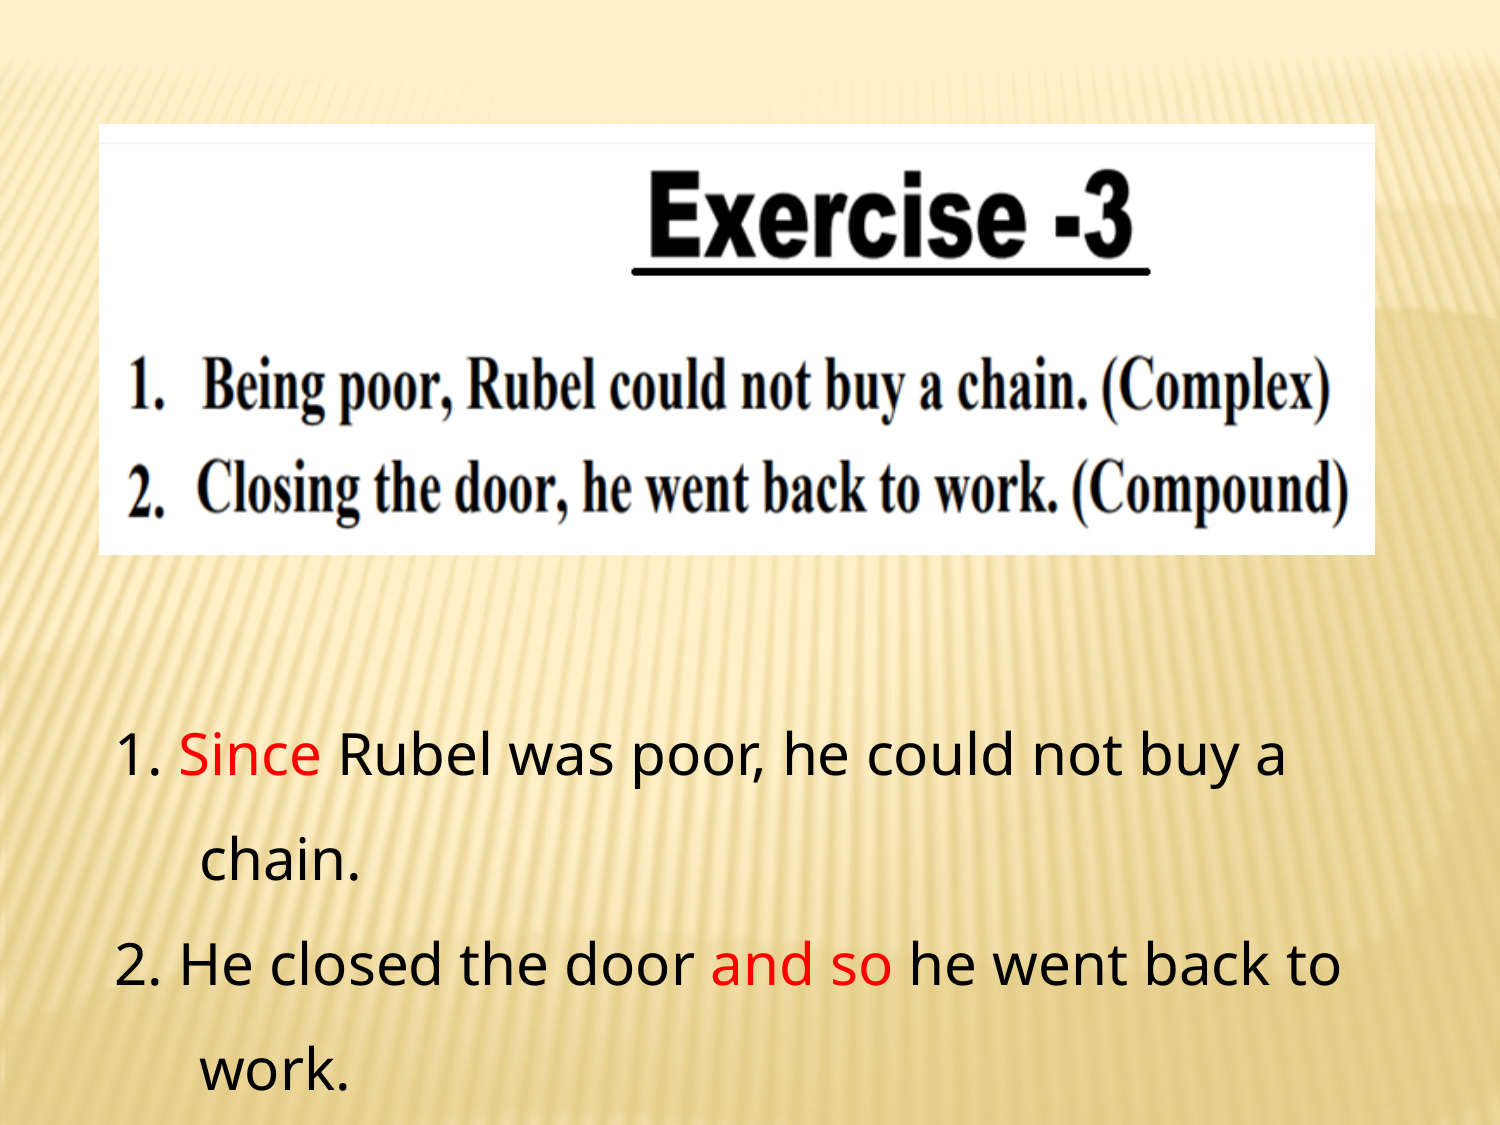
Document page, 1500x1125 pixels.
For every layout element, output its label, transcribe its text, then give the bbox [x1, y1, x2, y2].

text_box 1. Since Rubel was poor, he could not buy a chain. 2. He closed the door and so he went back to work. [99, 674, 1400, 1110]
picture [99, 124, 1376, 555]
